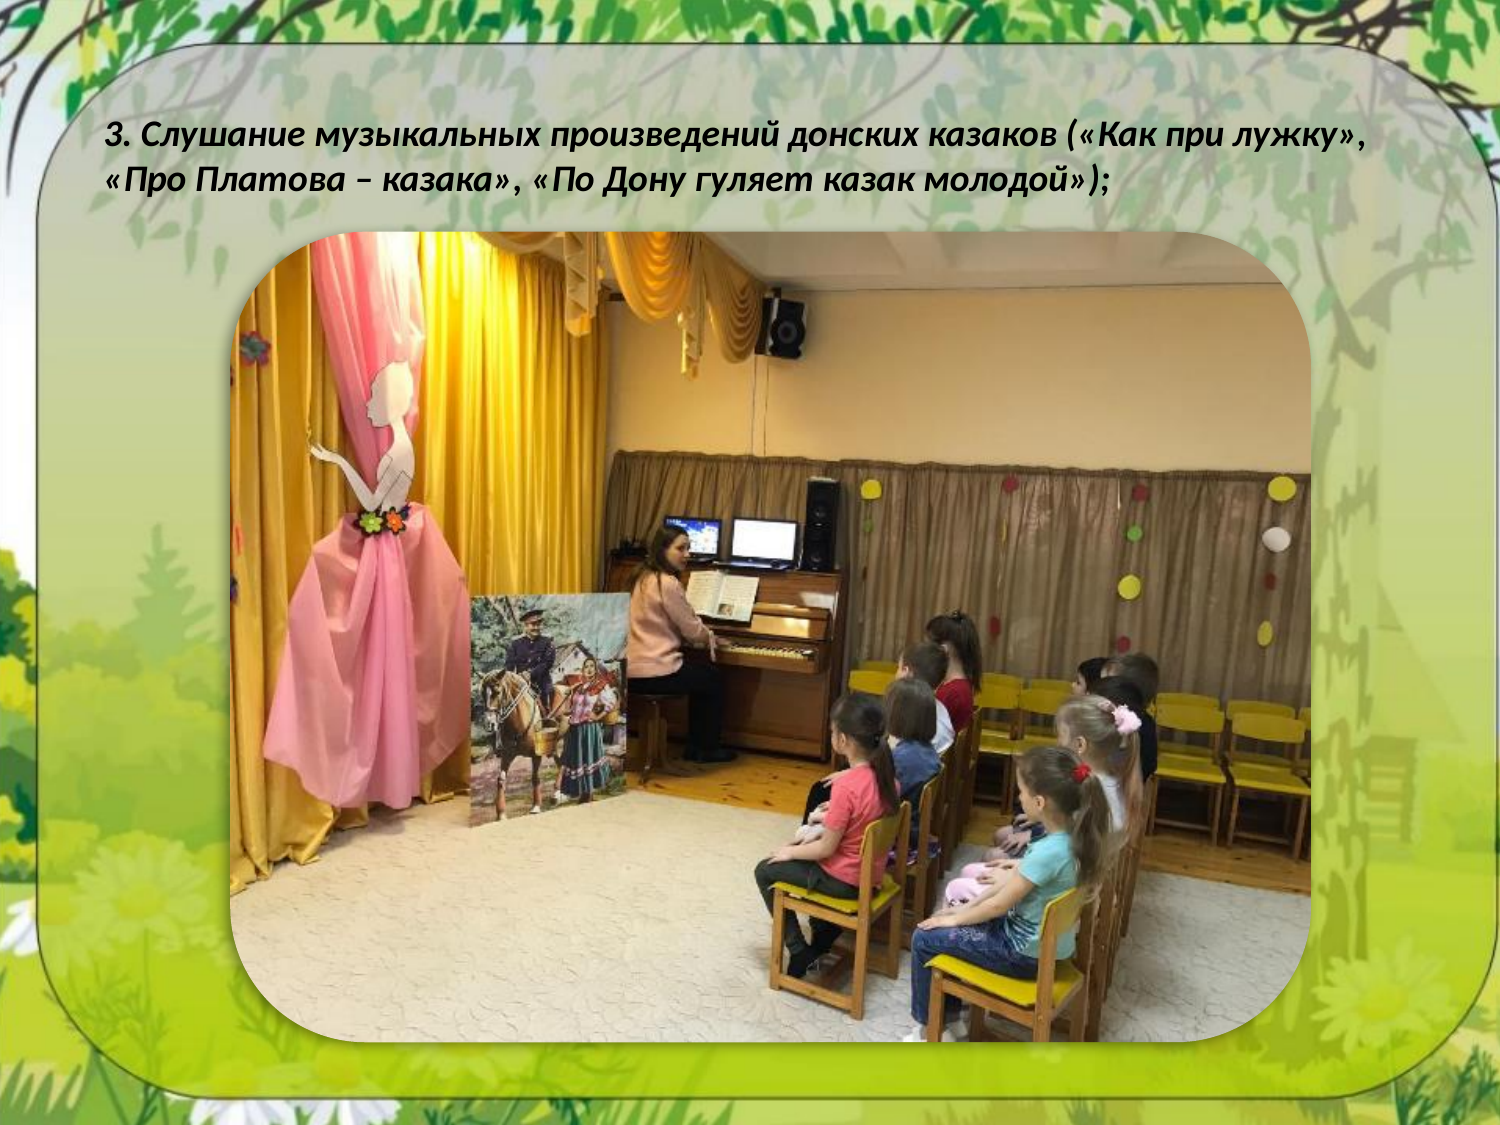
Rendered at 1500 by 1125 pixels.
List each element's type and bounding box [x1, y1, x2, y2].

picture [229, 231, 1312, 1043]
list [0, 0, 1500, 1125]
